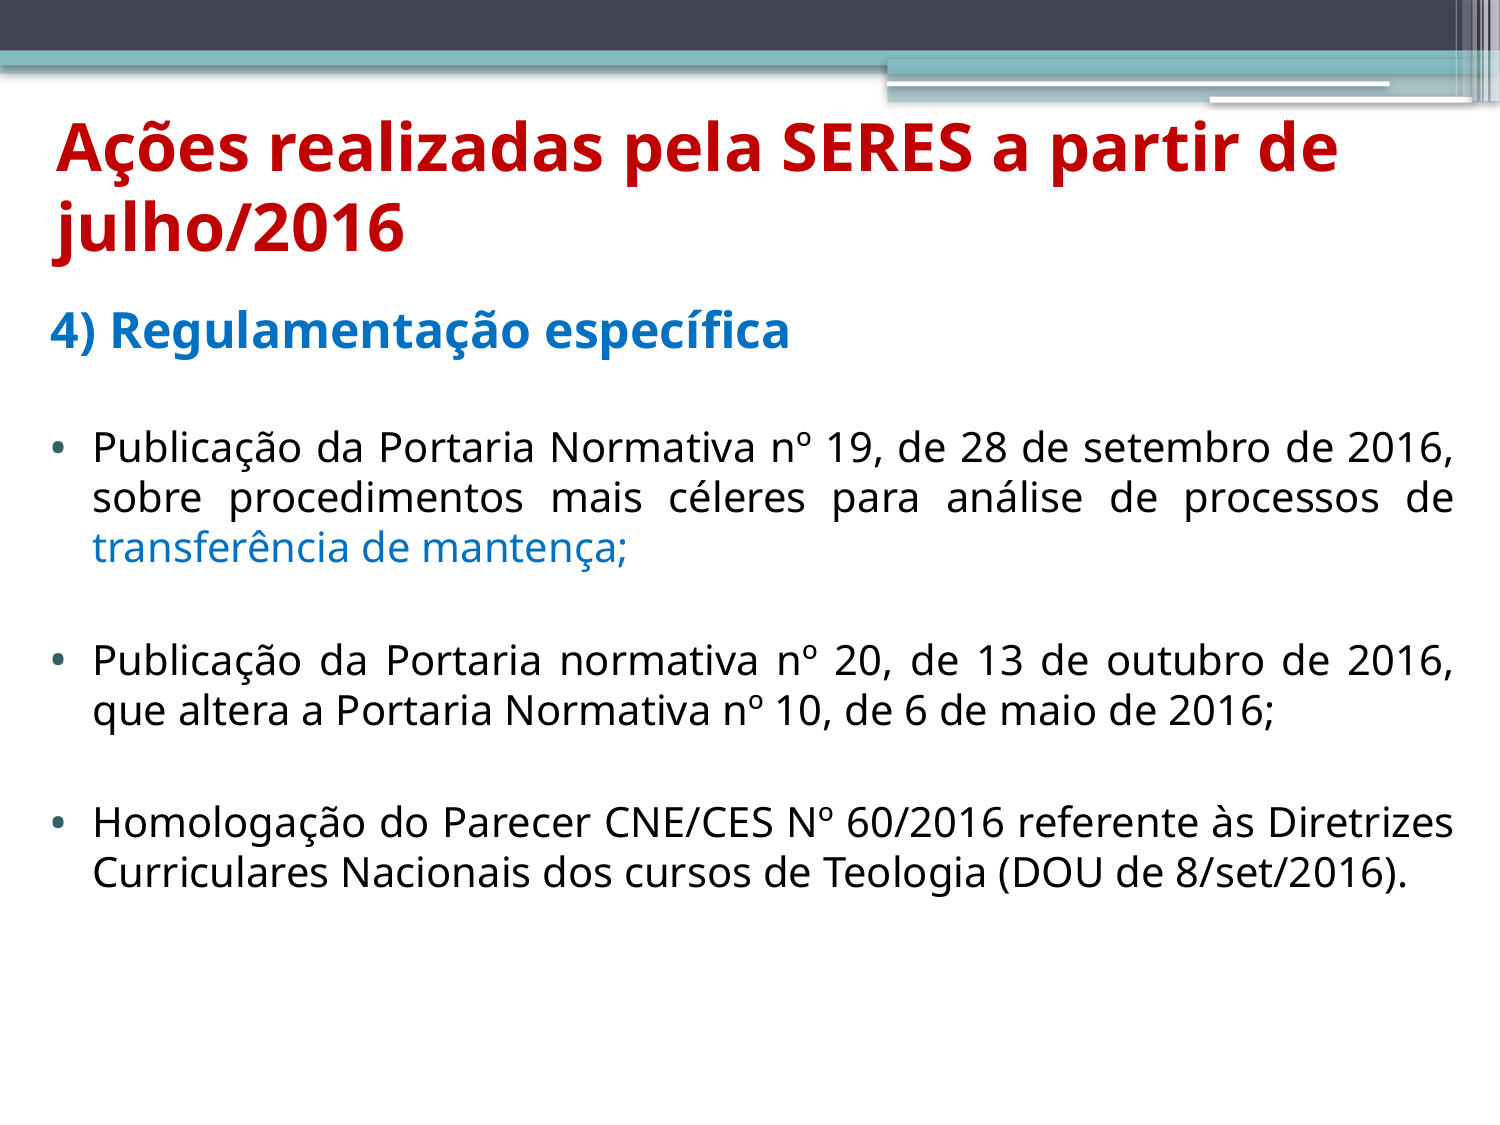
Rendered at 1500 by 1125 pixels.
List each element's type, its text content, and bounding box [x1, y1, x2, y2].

list 4) Regulamentação específica Publicação da Portaria Normativa nº 19, de 28 de setembro de 2016, sobre procedimentos mais céleres para análise de processos de transferência de mantença; Publicação da Portaria normativa nº 20, de 13 de outubro de 2016, que altera a Portaria Normativa nº 10, de 6 de maio de 2016; Homologação do Parecer CNE/CES Nº 60/2016 referente às Diretrizes Curriculares Nacionais dos cursos de Teologia (DOU de 8/set/2016). [17, 290, 1471, 1079]
title Ações realizadas pela SERES a partir de julho/2016 [41, 101, 1404, 268]
